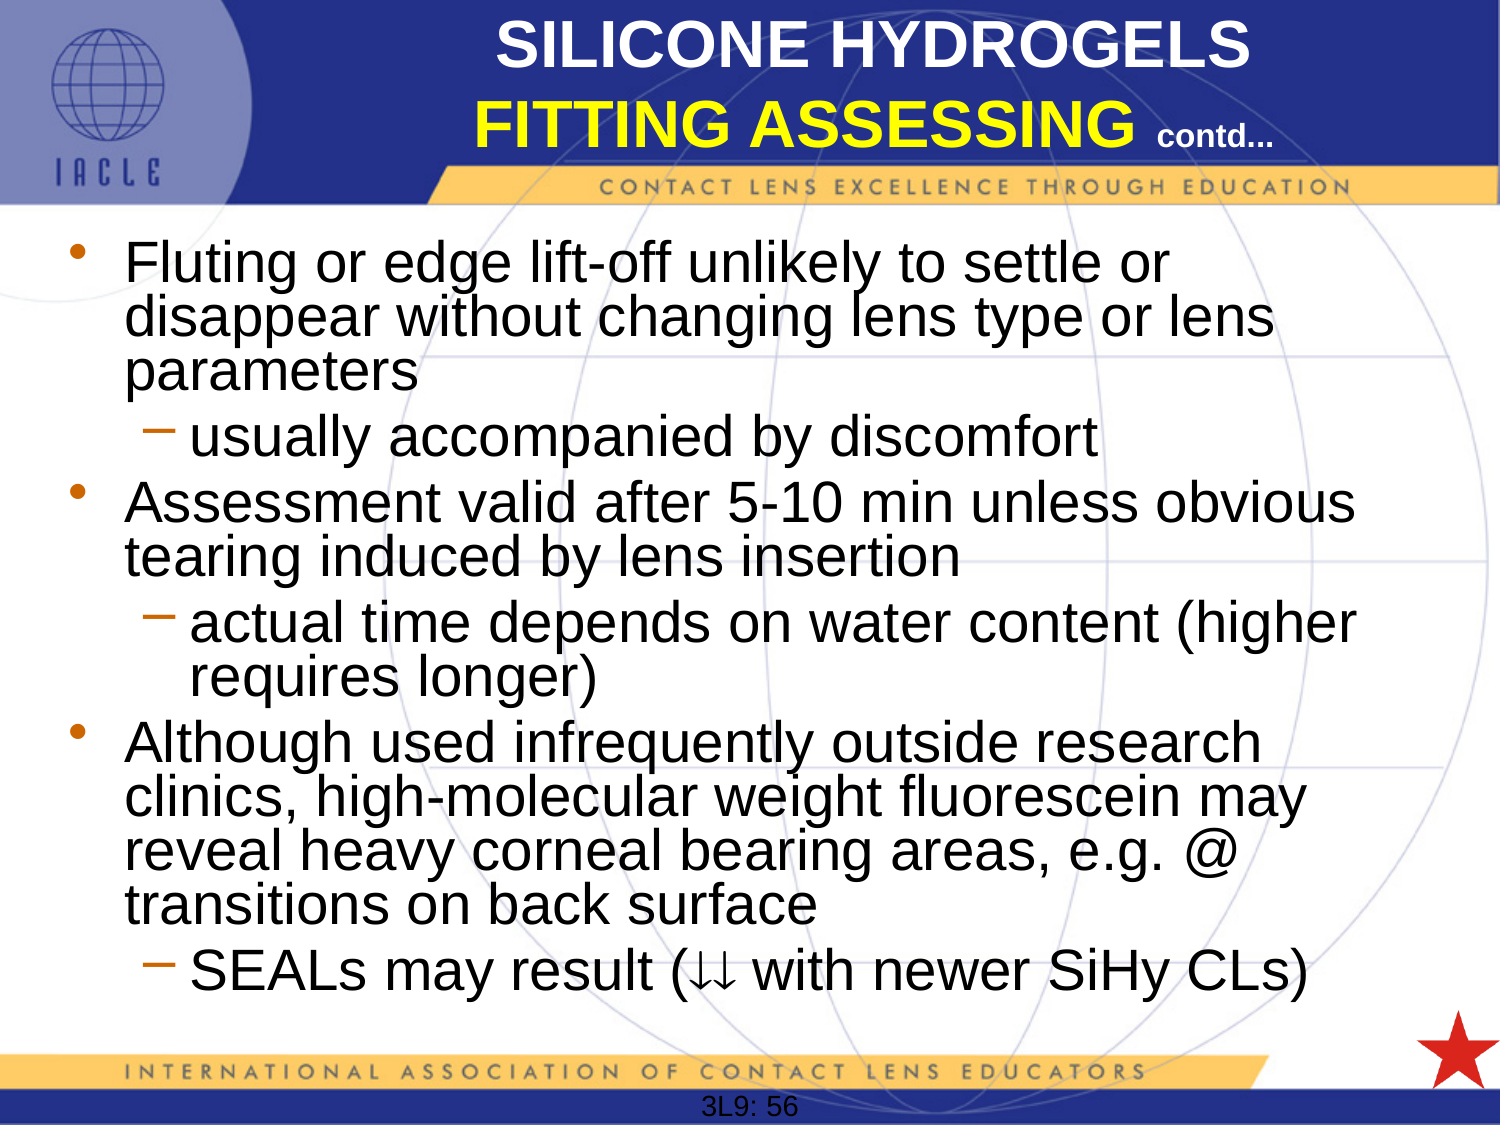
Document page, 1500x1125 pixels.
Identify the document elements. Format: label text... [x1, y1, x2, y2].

picture [0, 0, 1500, 1125]
footer 3L9: 56 [512, 1079, 988, 1125]
list Fluting or edge lift-off unlikely to settle or disappear without changing lens type or lens parameters usually accompanied by discomfort Assessment valid after 5-10 min unless obvious tearing induced by lens insertion actual time depends on water content (higher requires longer) Although used infrequently outside research clinics, high-molecular weight fluorescein may reveal heavy corneal bearing areas, e.g. @ transitions on back surface SEALs may result ( with newer SiHy CLs) [53, 232, 1459, 1125]
title SILICONE HYDROGELS FITTING ASSESSING contd... [198, 0, 1500, 175]
